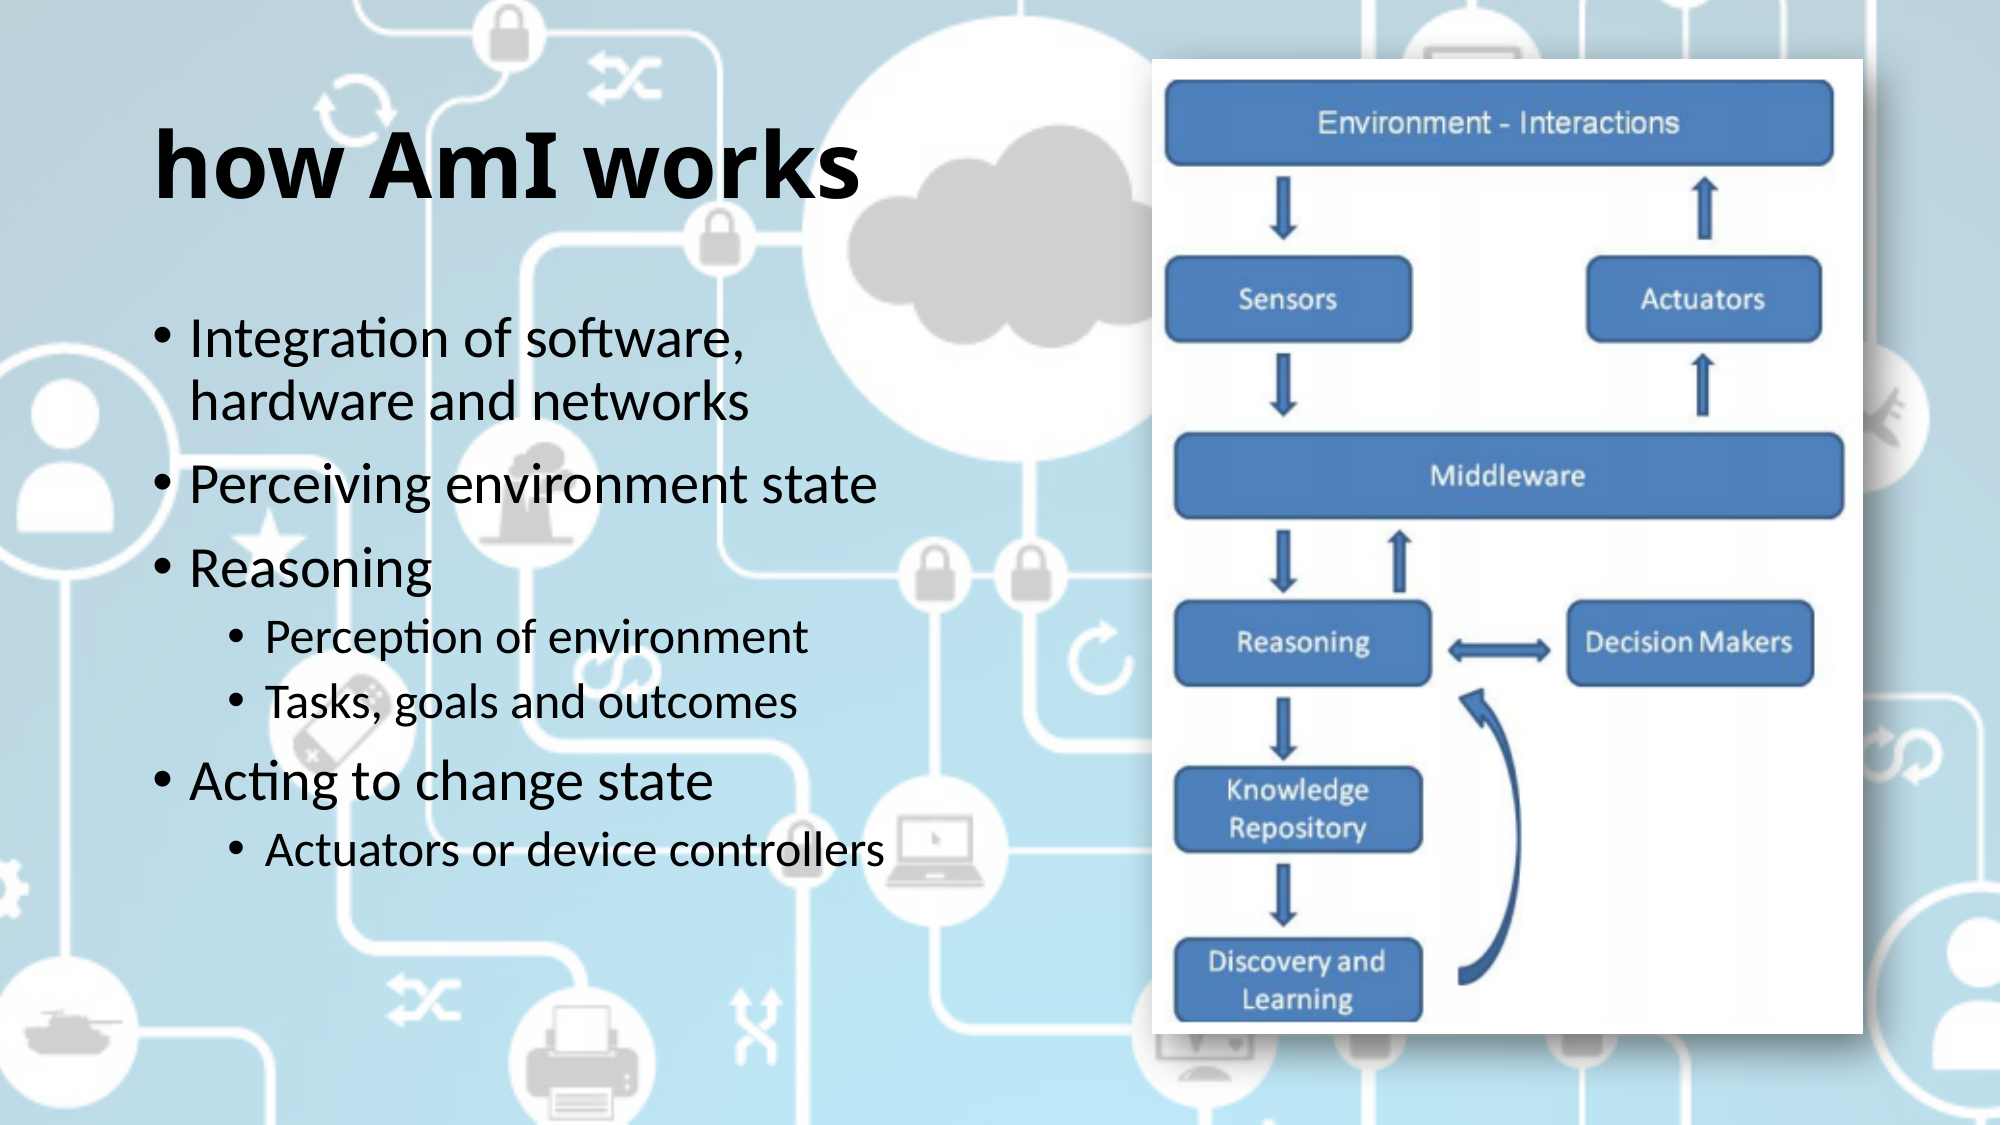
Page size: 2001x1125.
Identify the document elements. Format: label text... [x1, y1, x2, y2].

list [1152, 59, 1863, 1034]
title how AmI works [137, 59, 1152, 278]
list Integration of software, hardware and networks Perceiving environment state Reasoning Perception of environment Tasks, goals and outcomes Acting to change state Actuators or device controllers [137, 299, 988, 1014]
